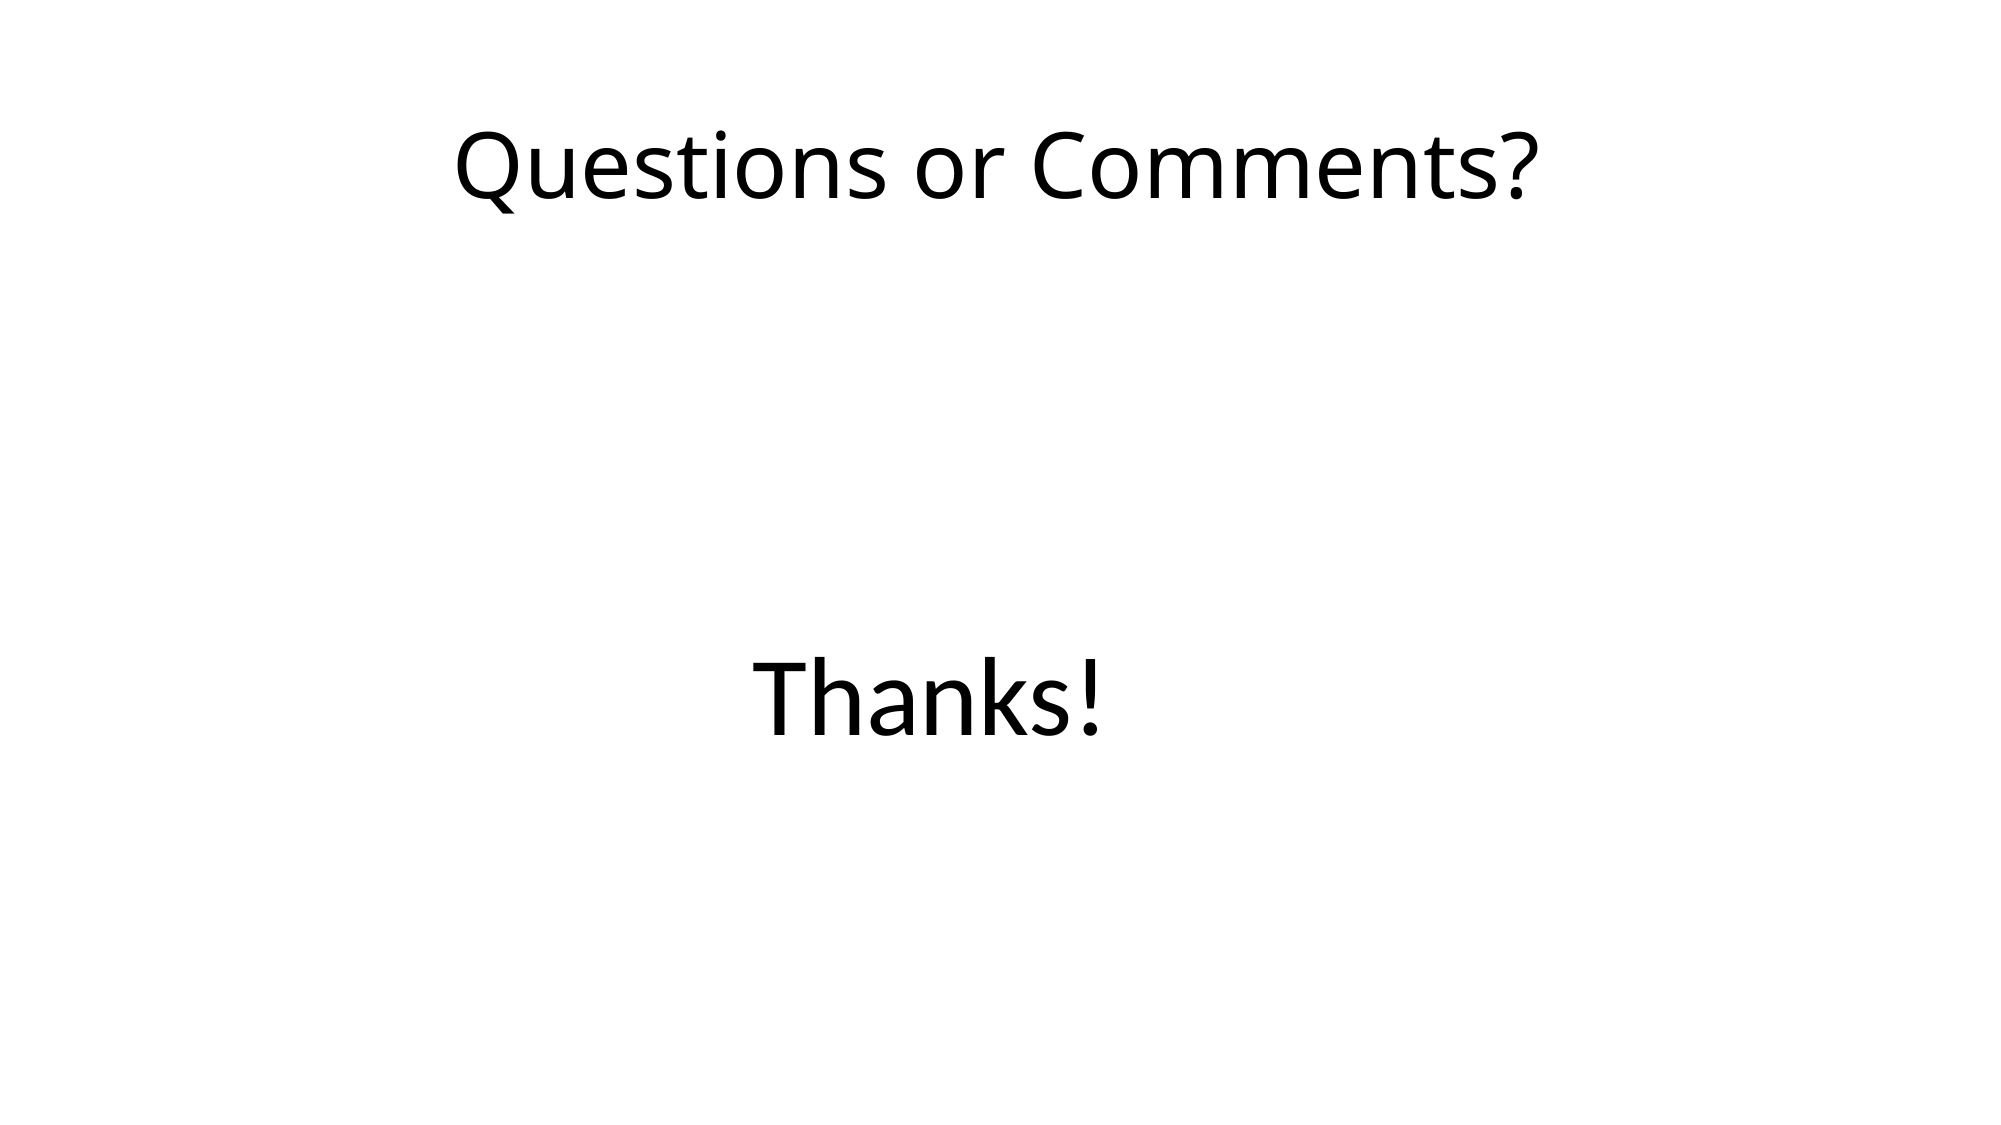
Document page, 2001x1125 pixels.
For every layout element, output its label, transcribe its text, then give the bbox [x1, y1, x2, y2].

title Questions or Comments? [137, 59, 1863, 278]
list Thanks! [137, 299, 1863, 1014]
